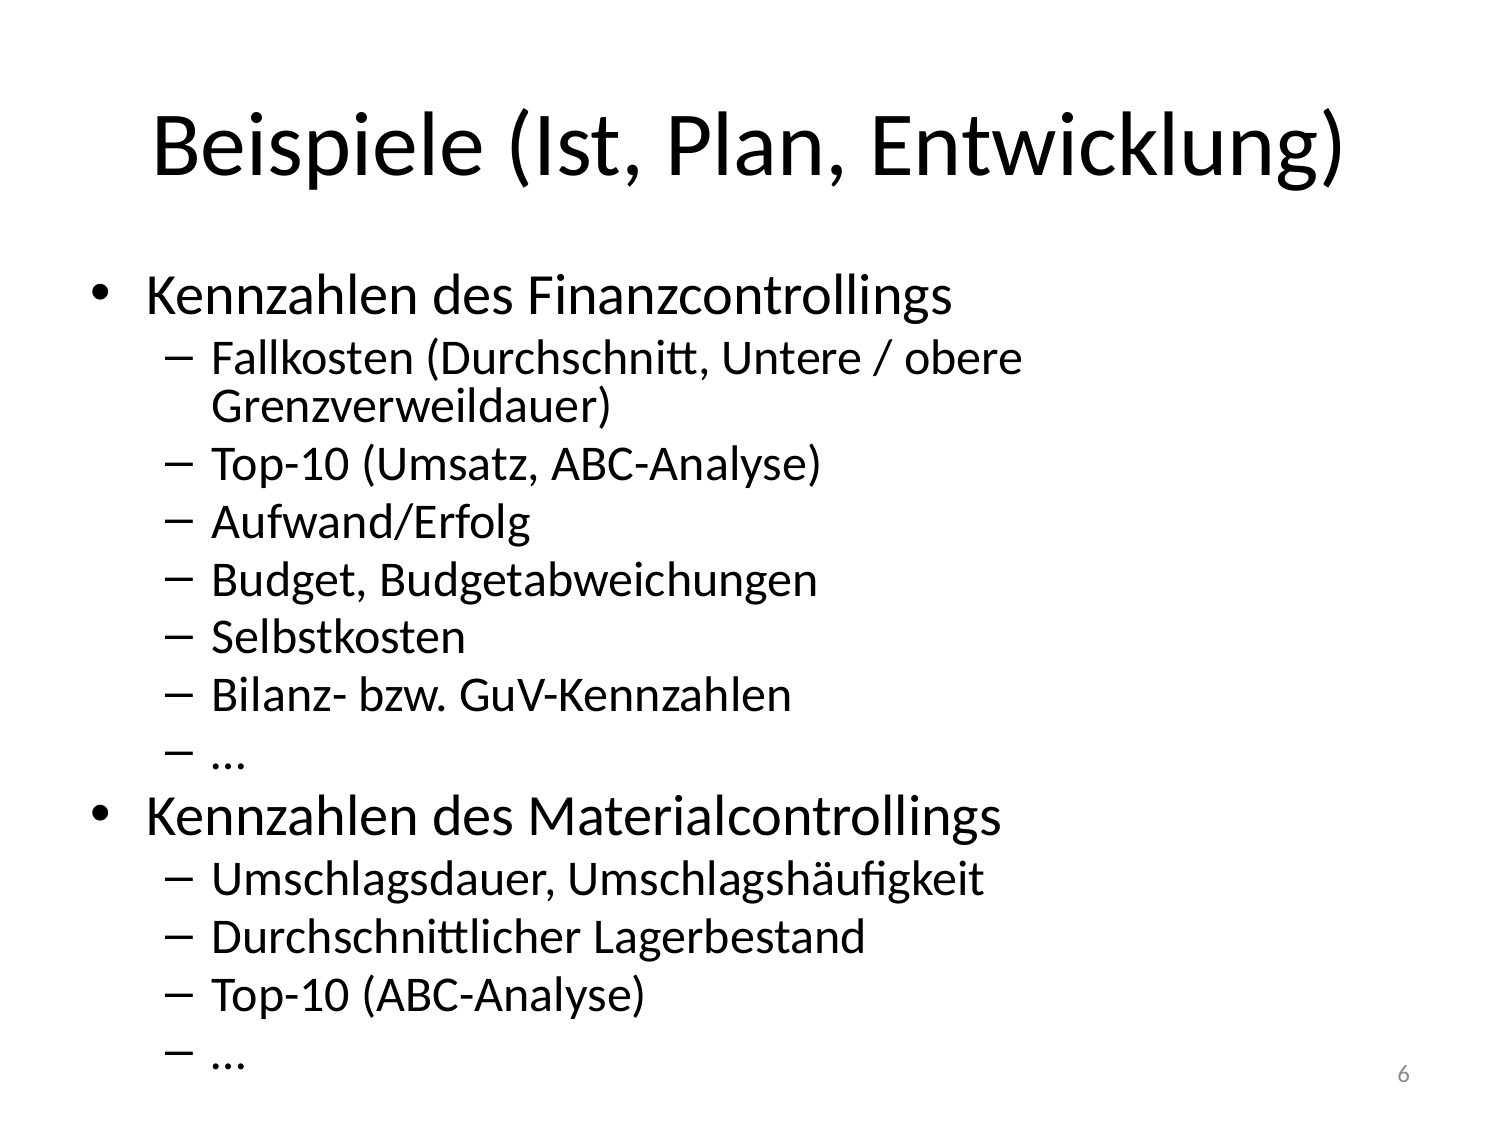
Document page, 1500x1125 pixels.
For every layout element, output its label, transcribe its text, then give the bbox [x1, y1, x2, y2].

title Beispiele (Ist, Plan, Entwicklung) [75, 45, 1425, 233]
slide_number 6 [1074, 1042, 1425, 1103]
list Kennzahlen des Finanzcontrollings Fallkosten (Durchschnitt, Untere / obere Grenzverweildauer) Top-10 (Umsatz, ABC-Analyse) Aufwand/Erfolg Budget, Budgetabweichungen Selbstkosten Bilanz- bzw. GuV-Kennzahlen … Kennzahlen des Materialcontrollings Umschlagsdauer, Umschlagshäufigkeit Durchschnittlicher Lagerbestand Top-10 (ABC-Analyse) … [75, 262, 1425, 1005]
